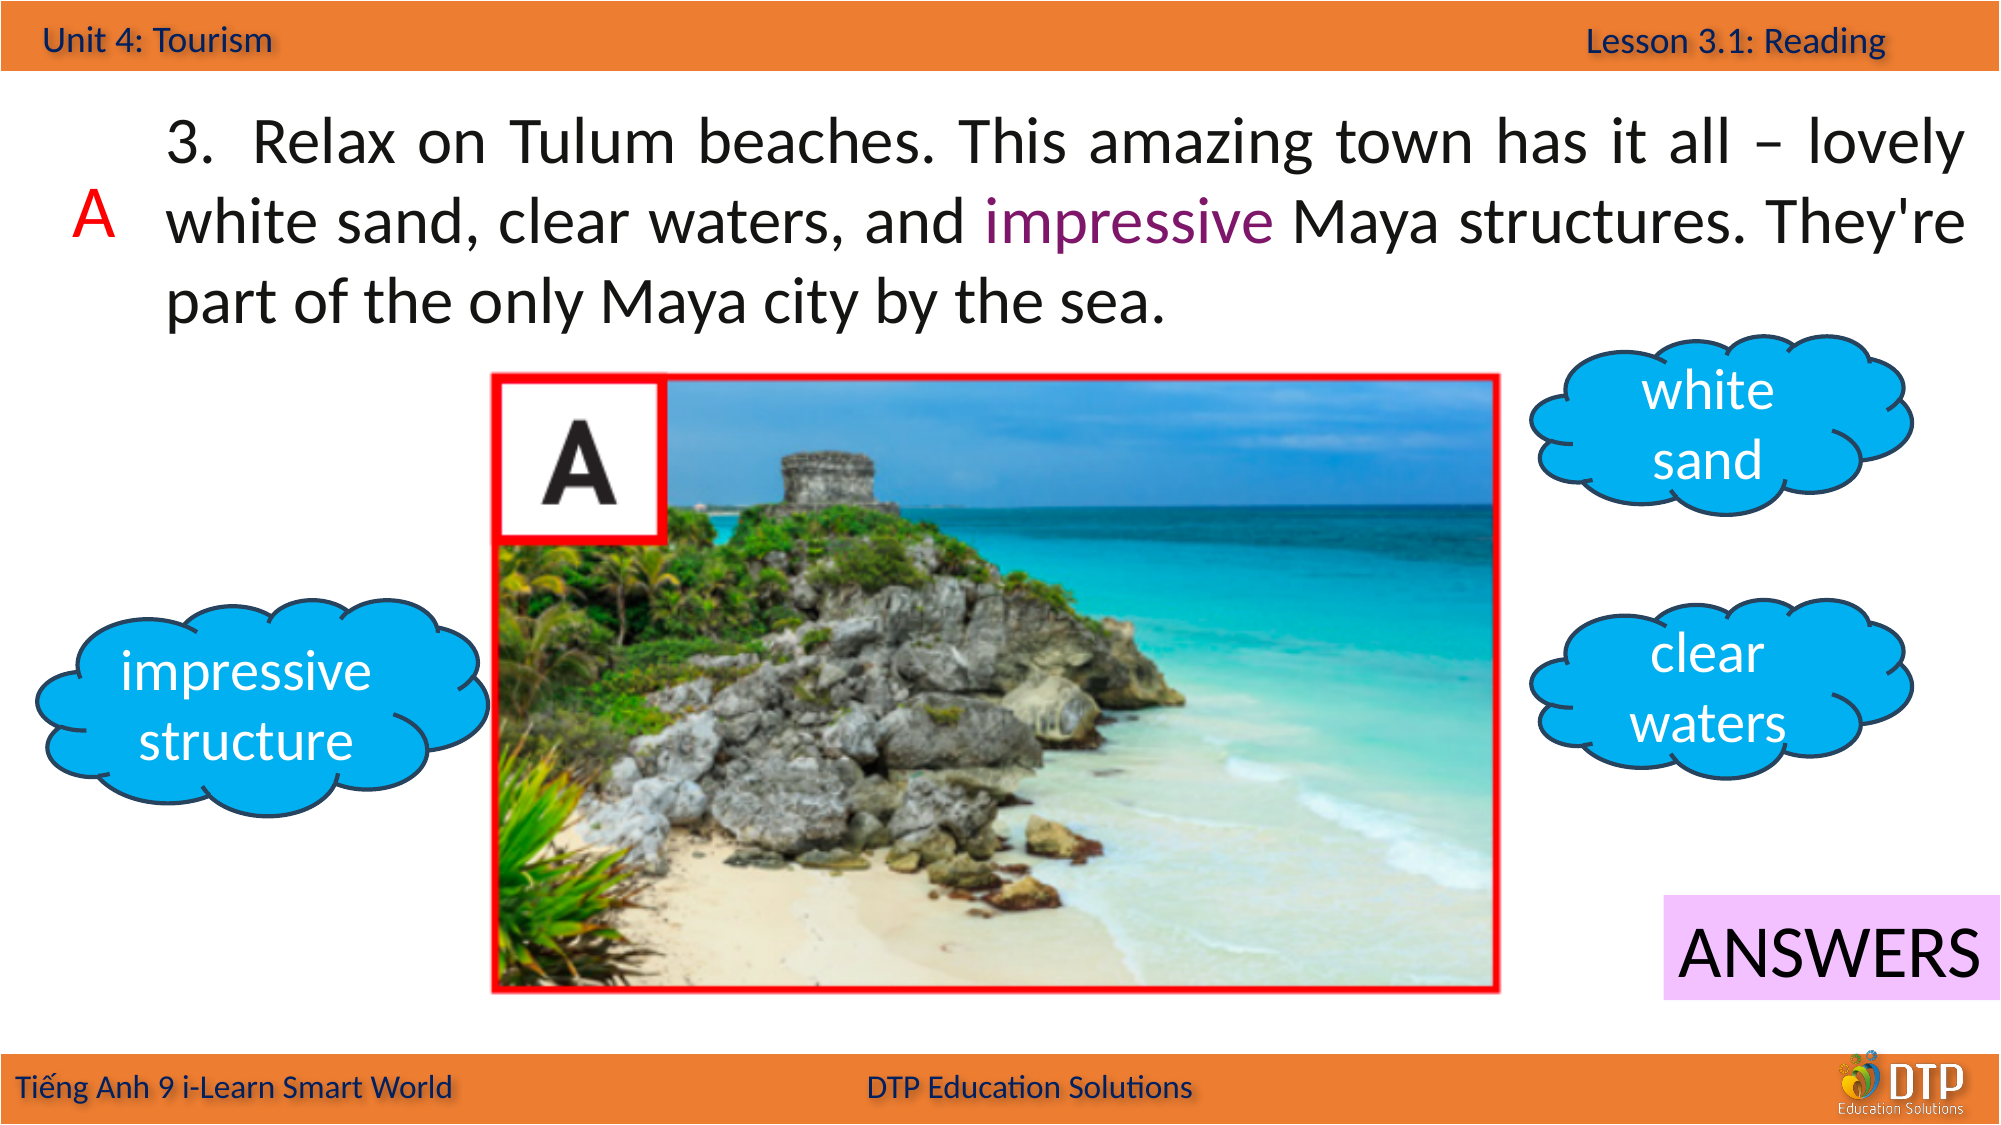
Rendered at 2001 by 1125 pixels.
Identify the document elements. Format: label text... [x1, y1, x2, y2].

picture [482, 362, 1518, 1004]
text_box A [57, 155, 131, 260]
text_box clear waters [1529, 597, 1915, 781]
picture [1839, 1050, 1963, 1114]
text_box ANSWERS [1663, 895, 2000, 1001]
text_box impressive structure [35, 598, 477, 819]
text_box white sand [1529, 334, 1915, 517]
text_box 3. Relax on Tulum beaches. This amazing town has it all – lovely white sand, clear waters, and impressive Maya structures. They're part of the only Maya city by the sea. [150, 89, 1983, 344]
